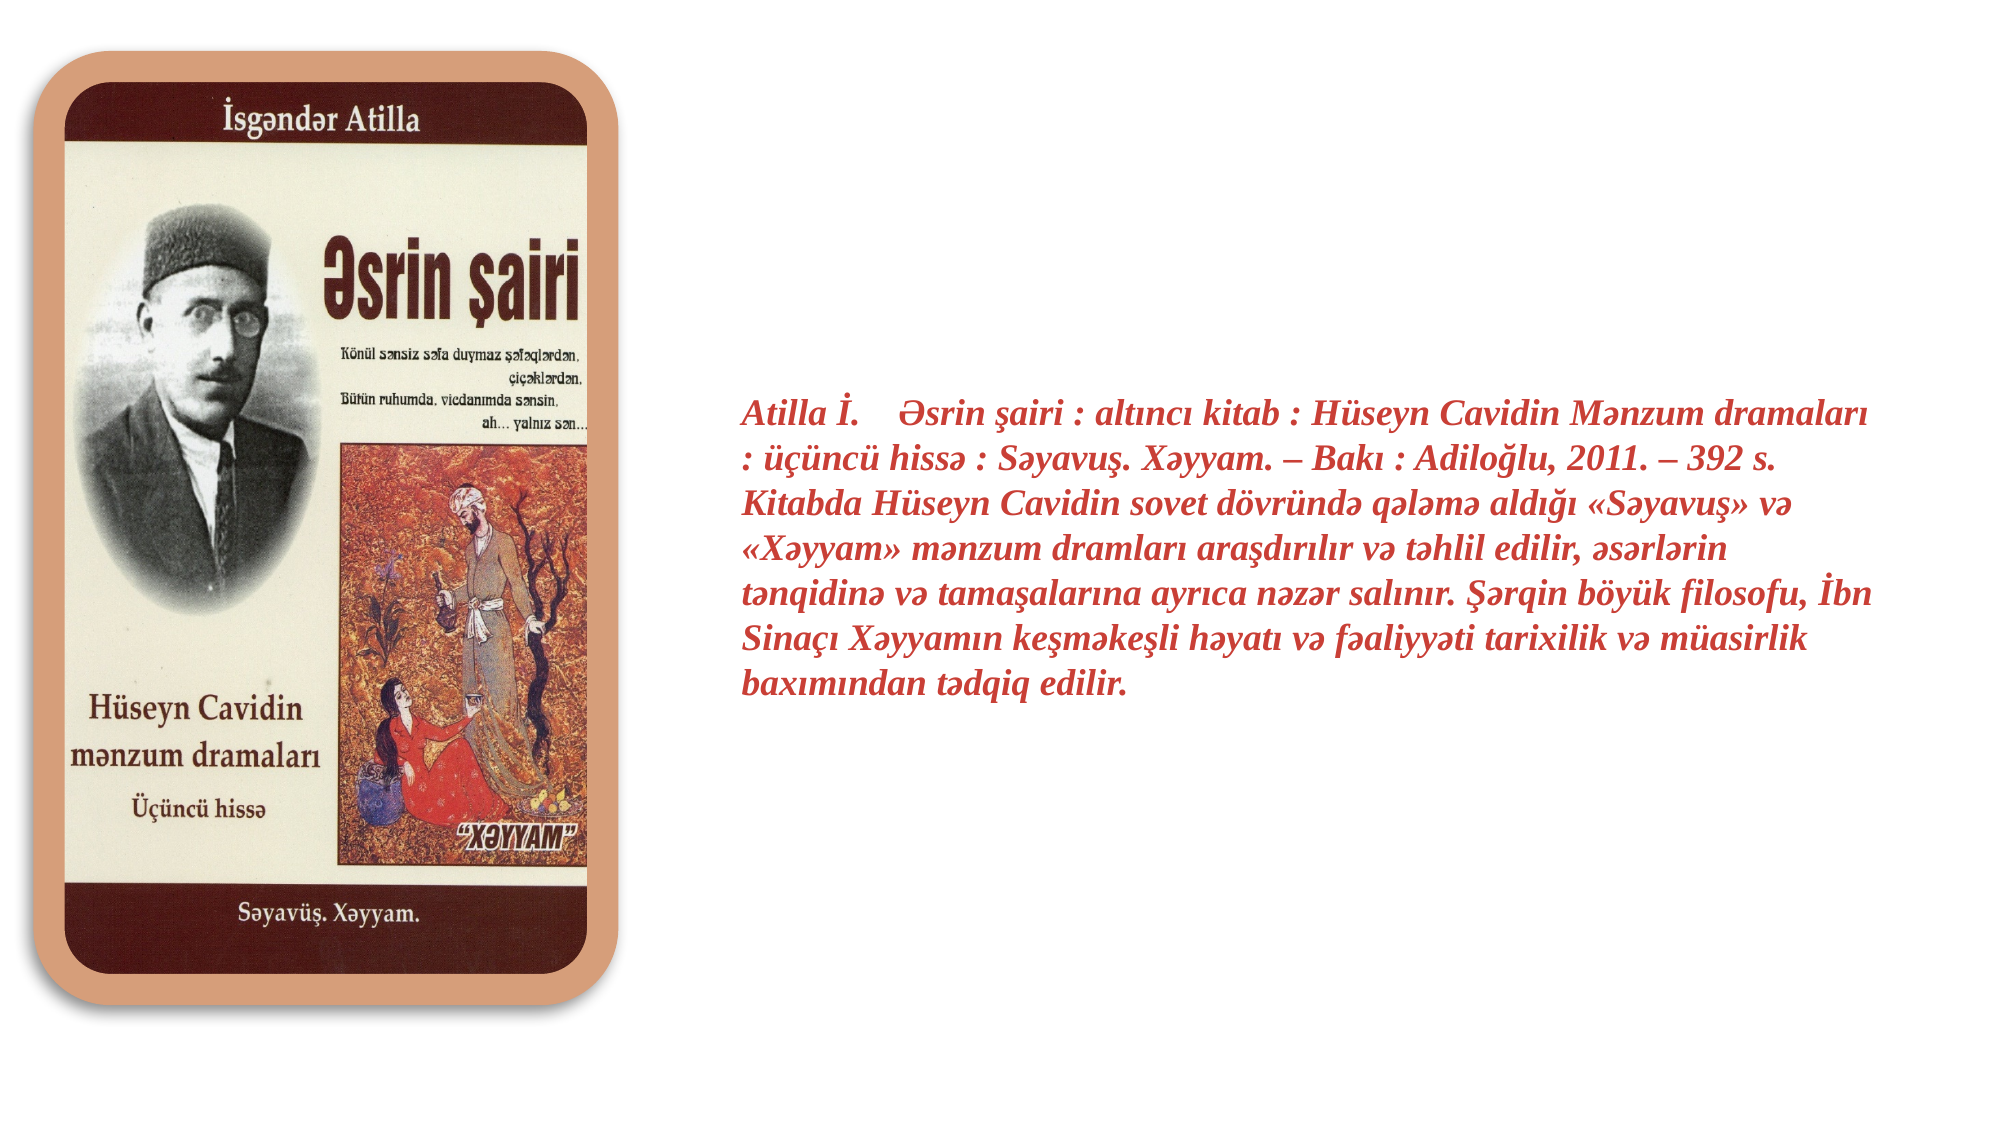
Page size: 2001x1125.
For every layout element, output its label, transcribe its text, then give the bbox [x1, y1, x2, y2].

picture [49, 66, 603, 990]
text_box Atilla İ. Əsrin şairi : altıncı kitab : Hüseyn Cavidin Mənzum dramaları : üçüncü hissə : Səyavuş. Xəyyam. – Bakı : Adiloğlu, 2011. – 392 s. Kitabda Hüseyn Cavidin sovet dövründə qələmə aldığı «Səyavuş» və «Xəyyam» mənzum dramları araşdırılır və təhlil edilir, əsərlərin tənqidinə və tamaşalarına ayrıca nəzər salınır. Şərqin böyük filosofu, İbn Sinaçı Xəyyamın keşməkeşli həyatı və fəaliyyəti tarixilik və müasirlik baxımından tədqiq edilir. [726, 381, 1891, 711]
